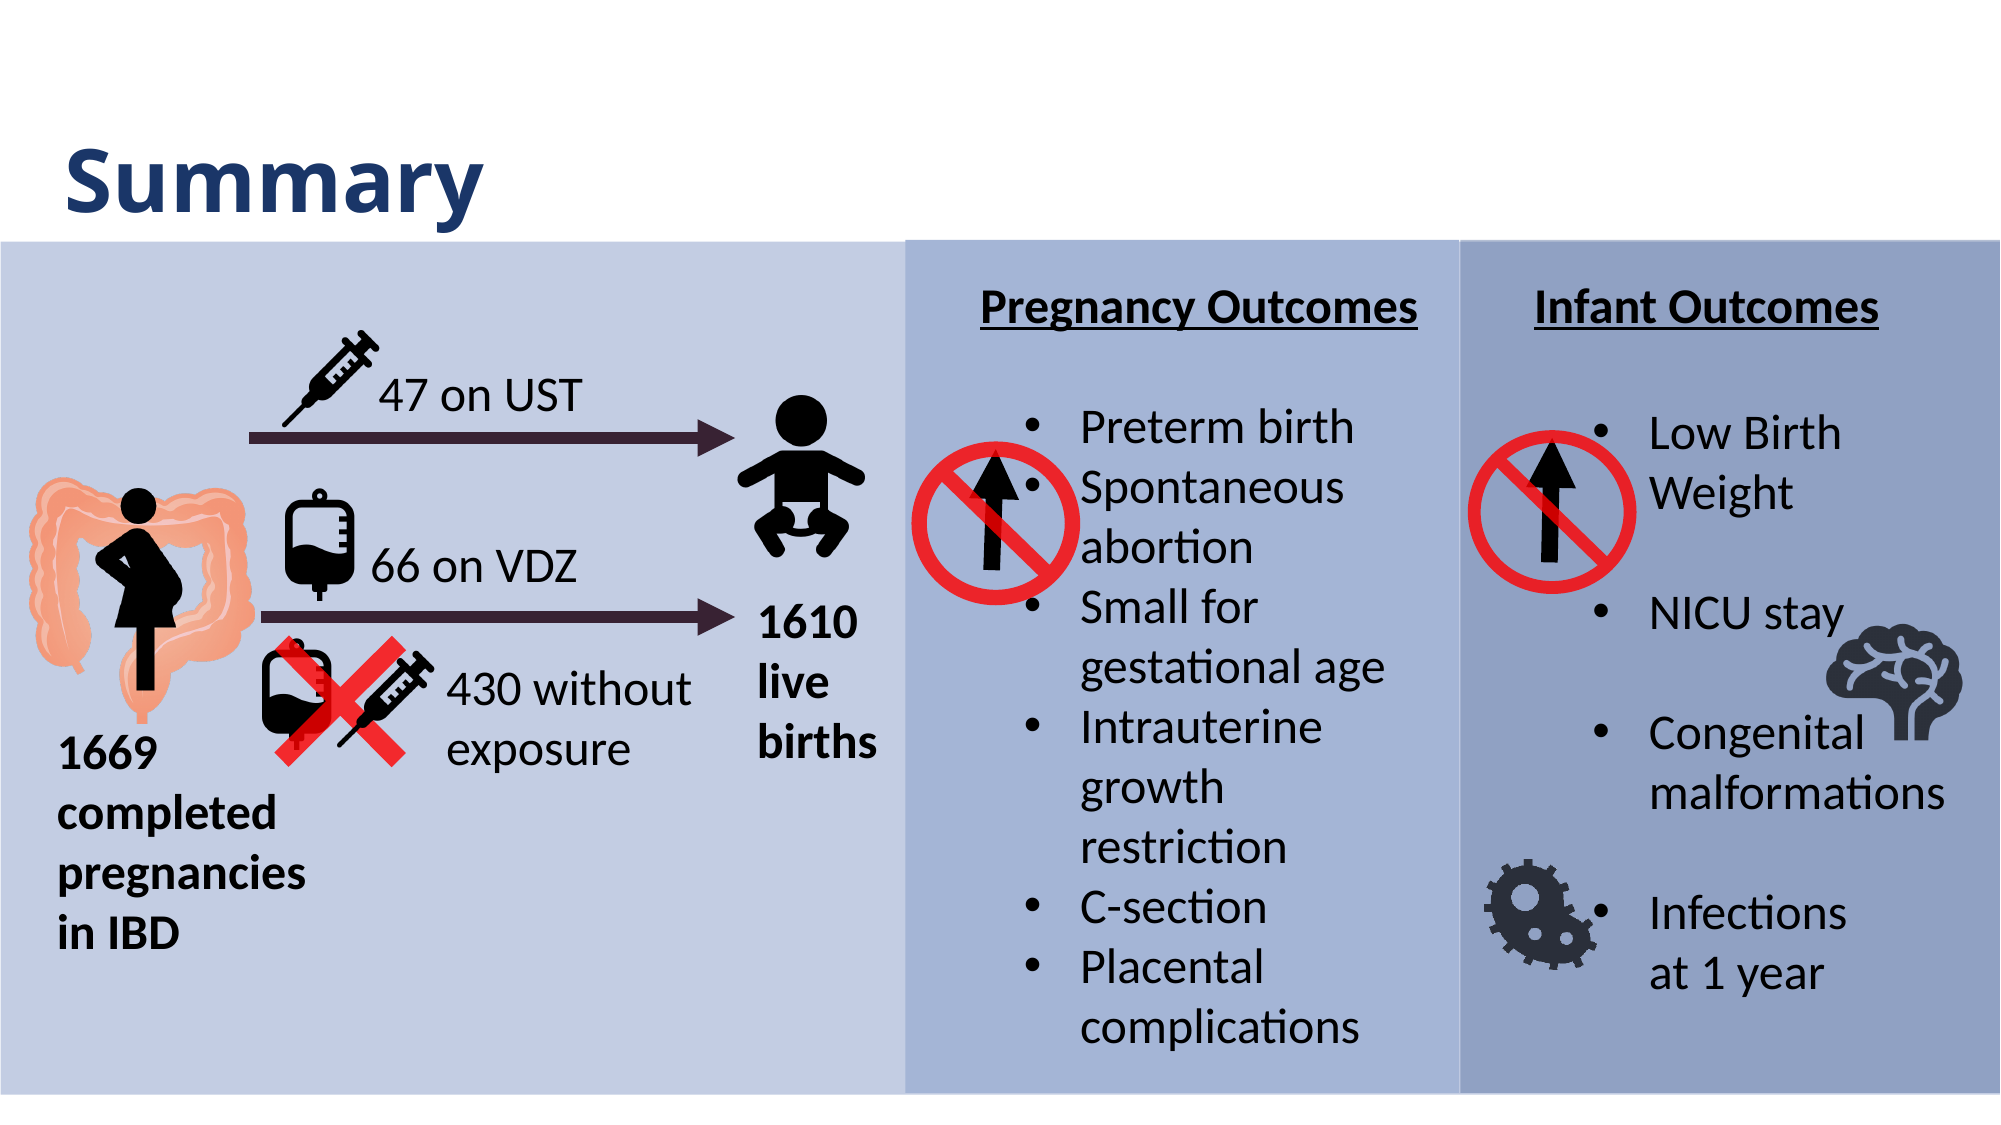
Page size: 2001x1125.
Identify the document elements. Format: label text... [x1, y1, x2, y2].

text_box [910, 440, 1082, 607]
picture [29, 477, 444, 757]
picture [702, 378, 900, 576]
text_box 47 on UST [389, 354, 619, 430]
text_box [275, 755, 303, 769]
text_box 430 without exposure [431, 647, 718, 783]
text_box [385, 634, 399, 641]
text_box [904, 239, 1459, 1094]
text_box 1669 completed pregnancies in IBD [42, 724, 449, 967]
picture [1484, 859, 1597, 970]
text_box [1466, 429, 1638, 596]
picture [1812, 600, 1976, 764]
text_box Pregnancy Outcomes [965, 266, 1445, 342]
text_box 66 on VDZ [381, 524, 611, 600]
picture [258, 483, 381, 606]
picture [272, 320, 389, 437]
text_box 1610 live births [742, 581, 922, 777]
text_box Preterm birth Spontaneous abortion Small for gestational age Intrauterine growth restriction C-section Placental complications [1008, 386, 1446, 1062]
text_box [991, 449, 996, 571]
text_box Low Birth Weight NICU stay Congenital malformations Infections at 1 year [1577, 392, 1972, 1068]
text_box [1549, 437, 1553, 563]
text_box [1459, 239, 2000, 1094]
title Summary [49, 108, 1845, 241]
text_box [0, 241, 2000, 1096]
text_box [379, 757, 404, 769]
text_box Infant Outcomes [1519, 266, 1944, 342]
